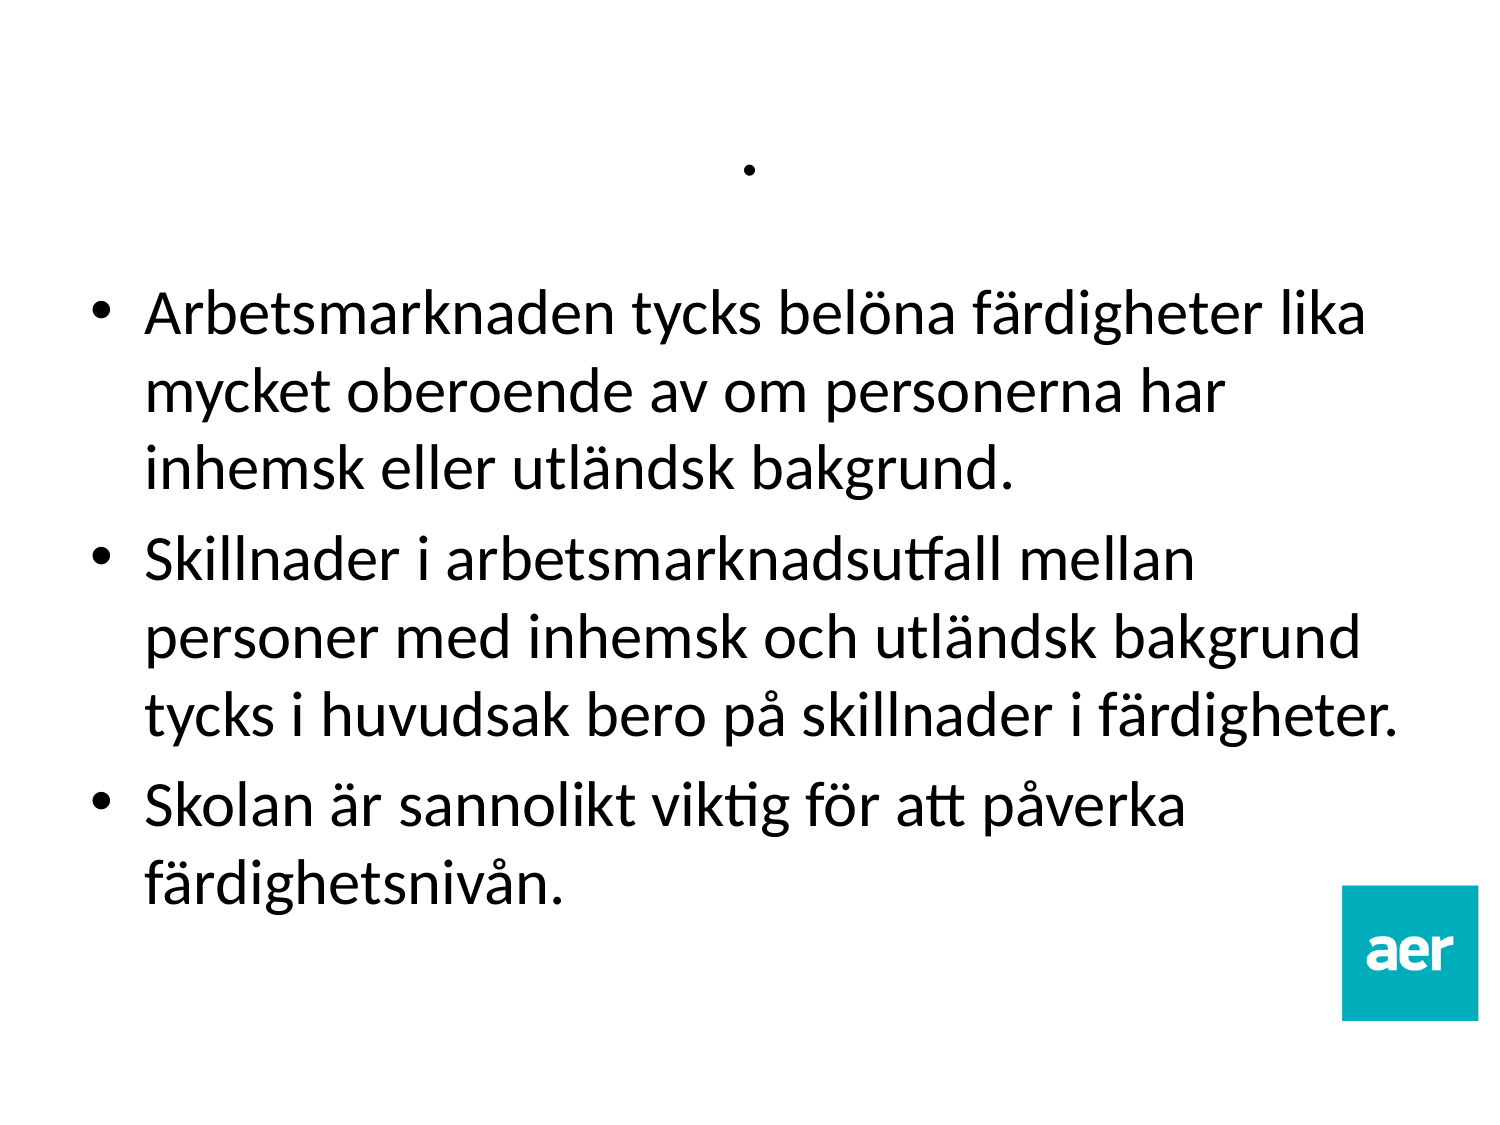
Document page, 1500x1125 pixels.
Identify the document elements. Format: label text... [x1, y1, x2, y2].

title . [75, 45, 1425, 233]
list Arbetsmarknaden tycks belöna färdigheter lika mycket oberoende av om personerna har inhemsk eller utländsk bakgrund. Skillnader i arbetsmarknadsutfall mellan personer med inhemsk och utländsk bakgrund tycks i huvudsak bero på skillnader i färdigheter. Skolan är sannolikt viktig för att påverka färdighetsnivån. [75, 262, 1425, 1005]
picture [1319, 869, 1500, 1125]
